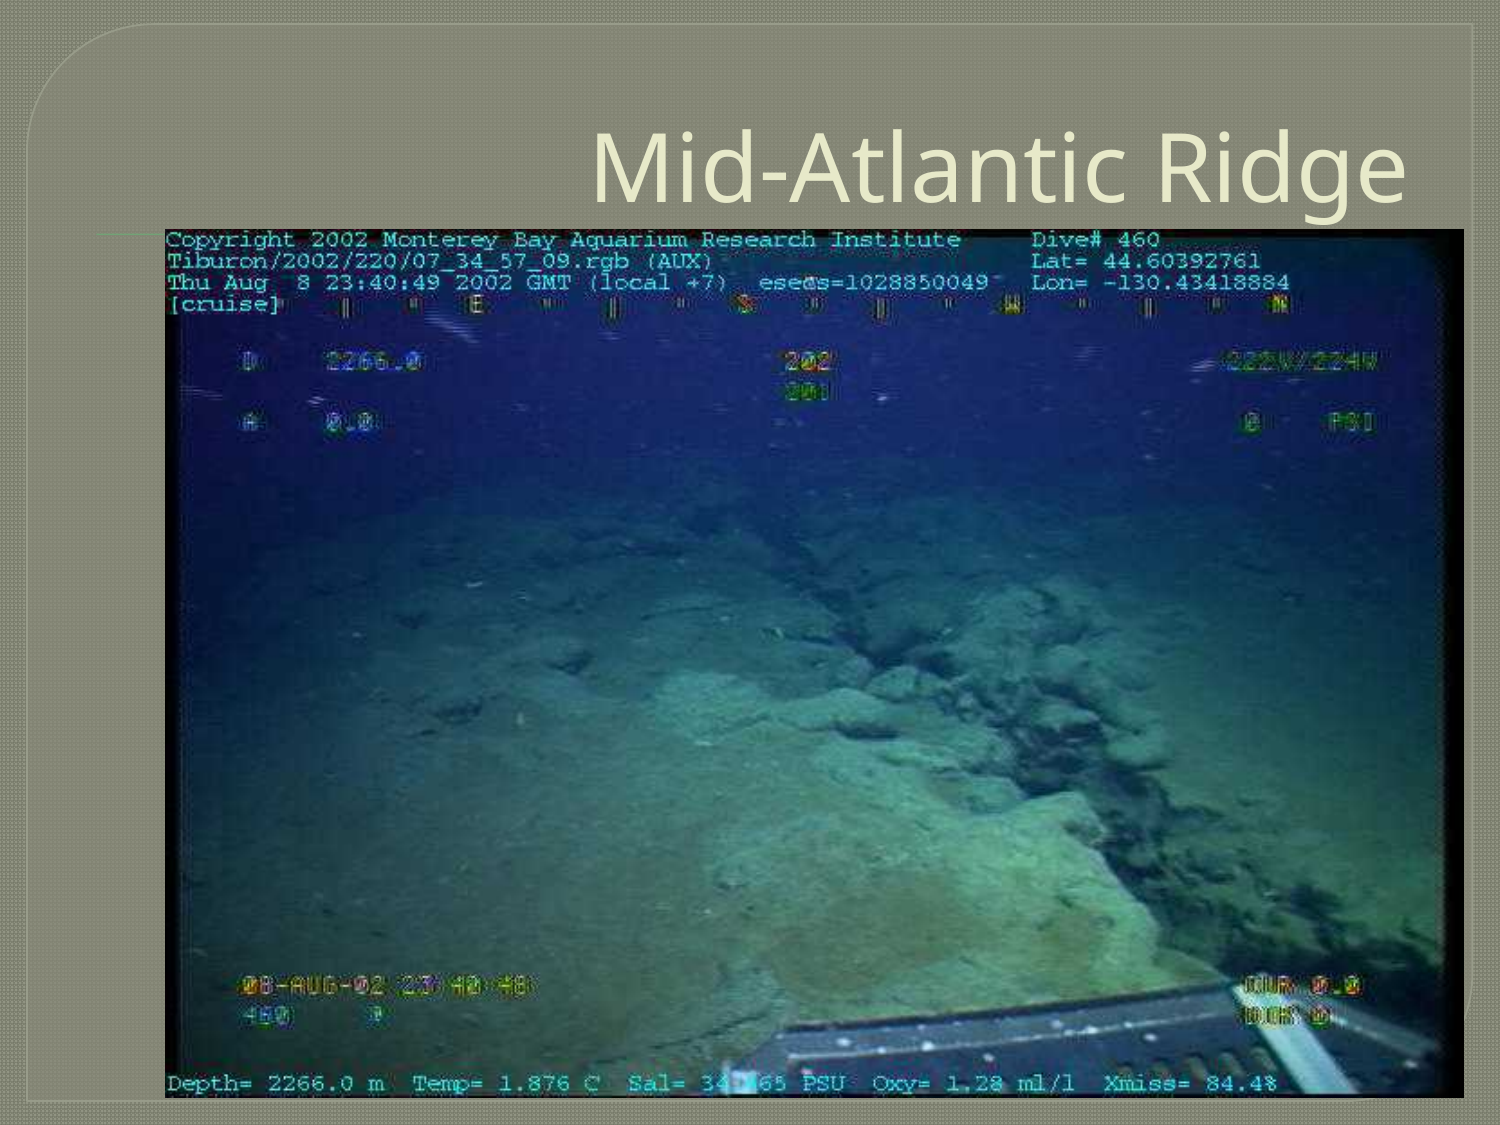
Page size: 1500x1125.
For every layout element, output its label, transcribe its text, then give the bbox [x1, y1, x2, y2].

title Mid-Atlantic Ridge [75, 41, 1425, 230]
picture [0, 0, 1500, 1125]
